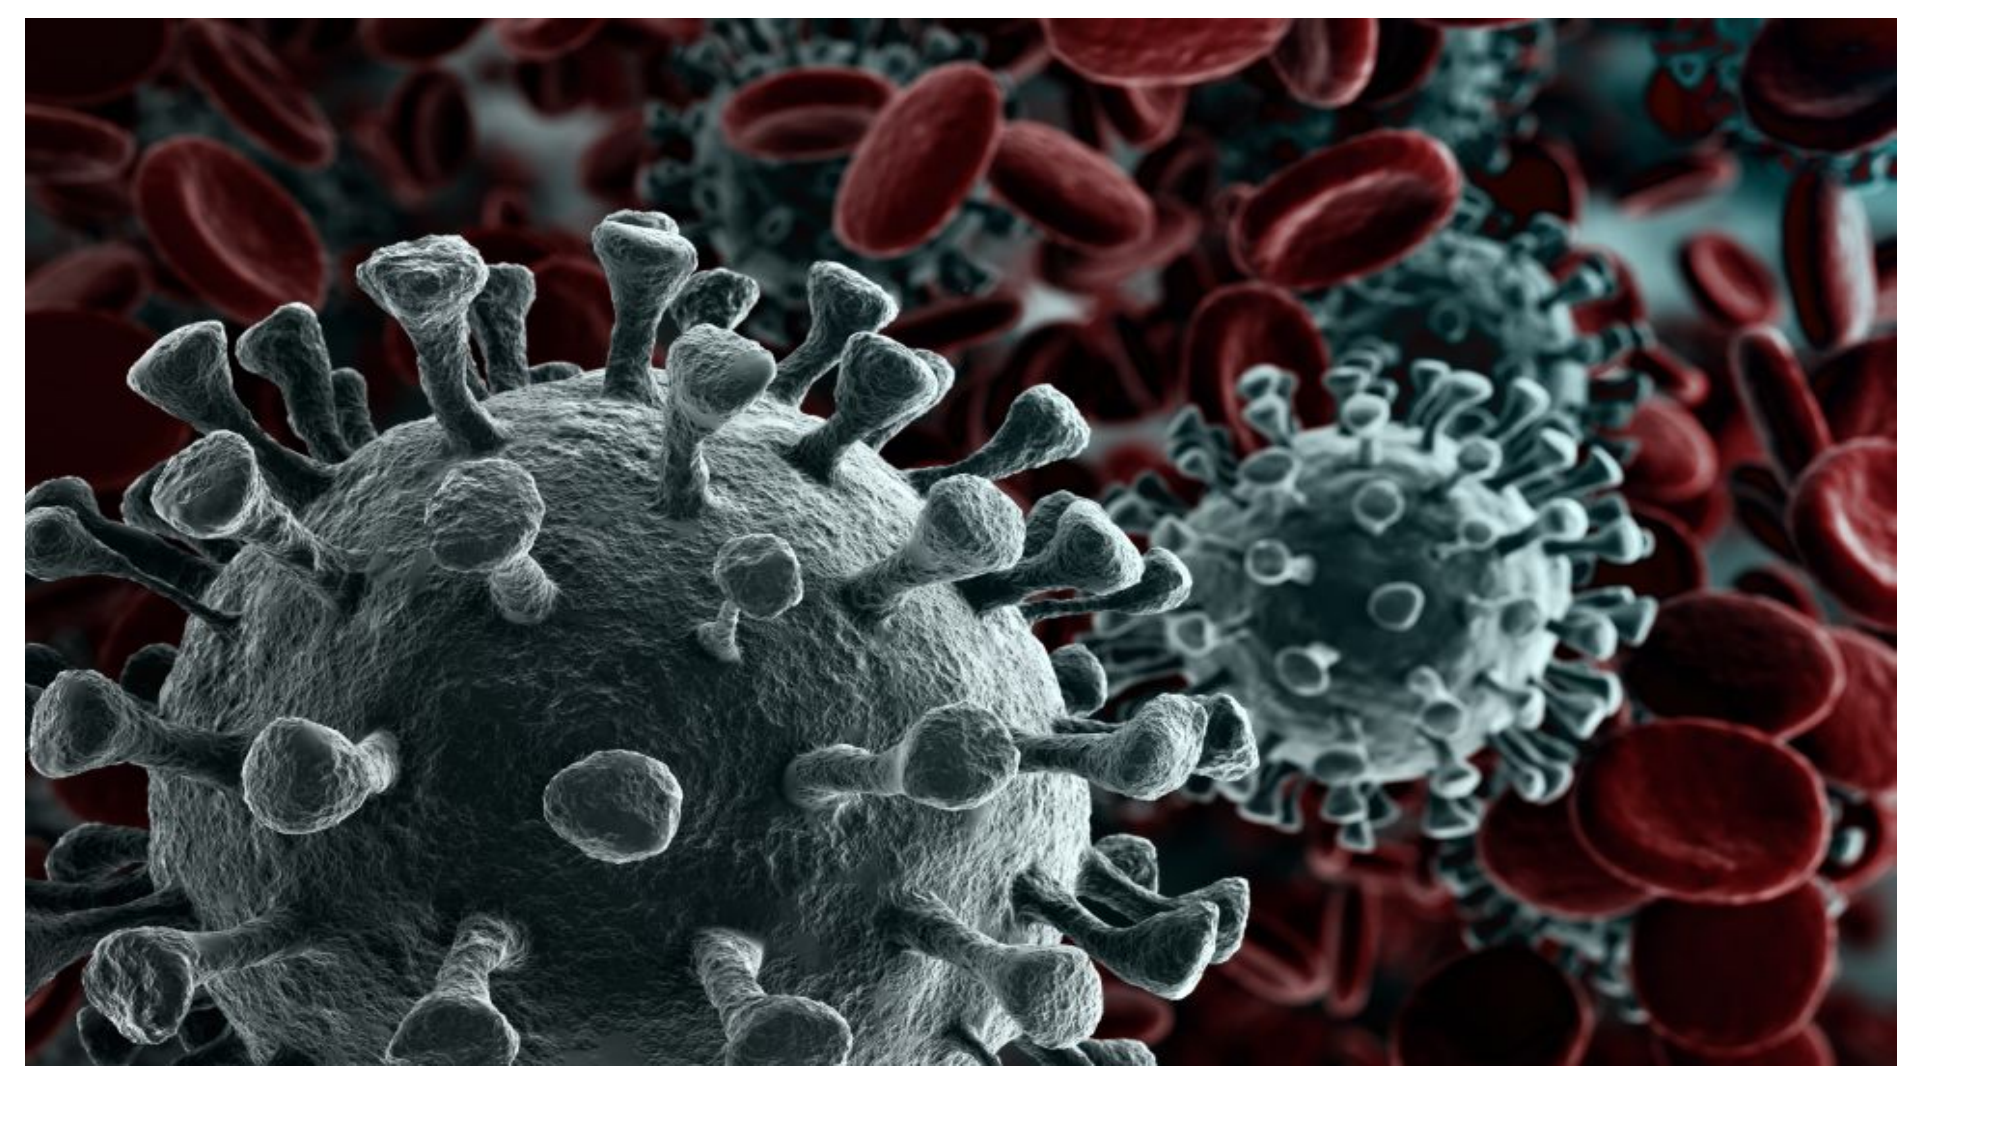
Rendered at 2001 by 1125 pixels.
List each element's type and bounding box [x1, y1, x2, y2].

picture [25, 18, 1897, 1066]
